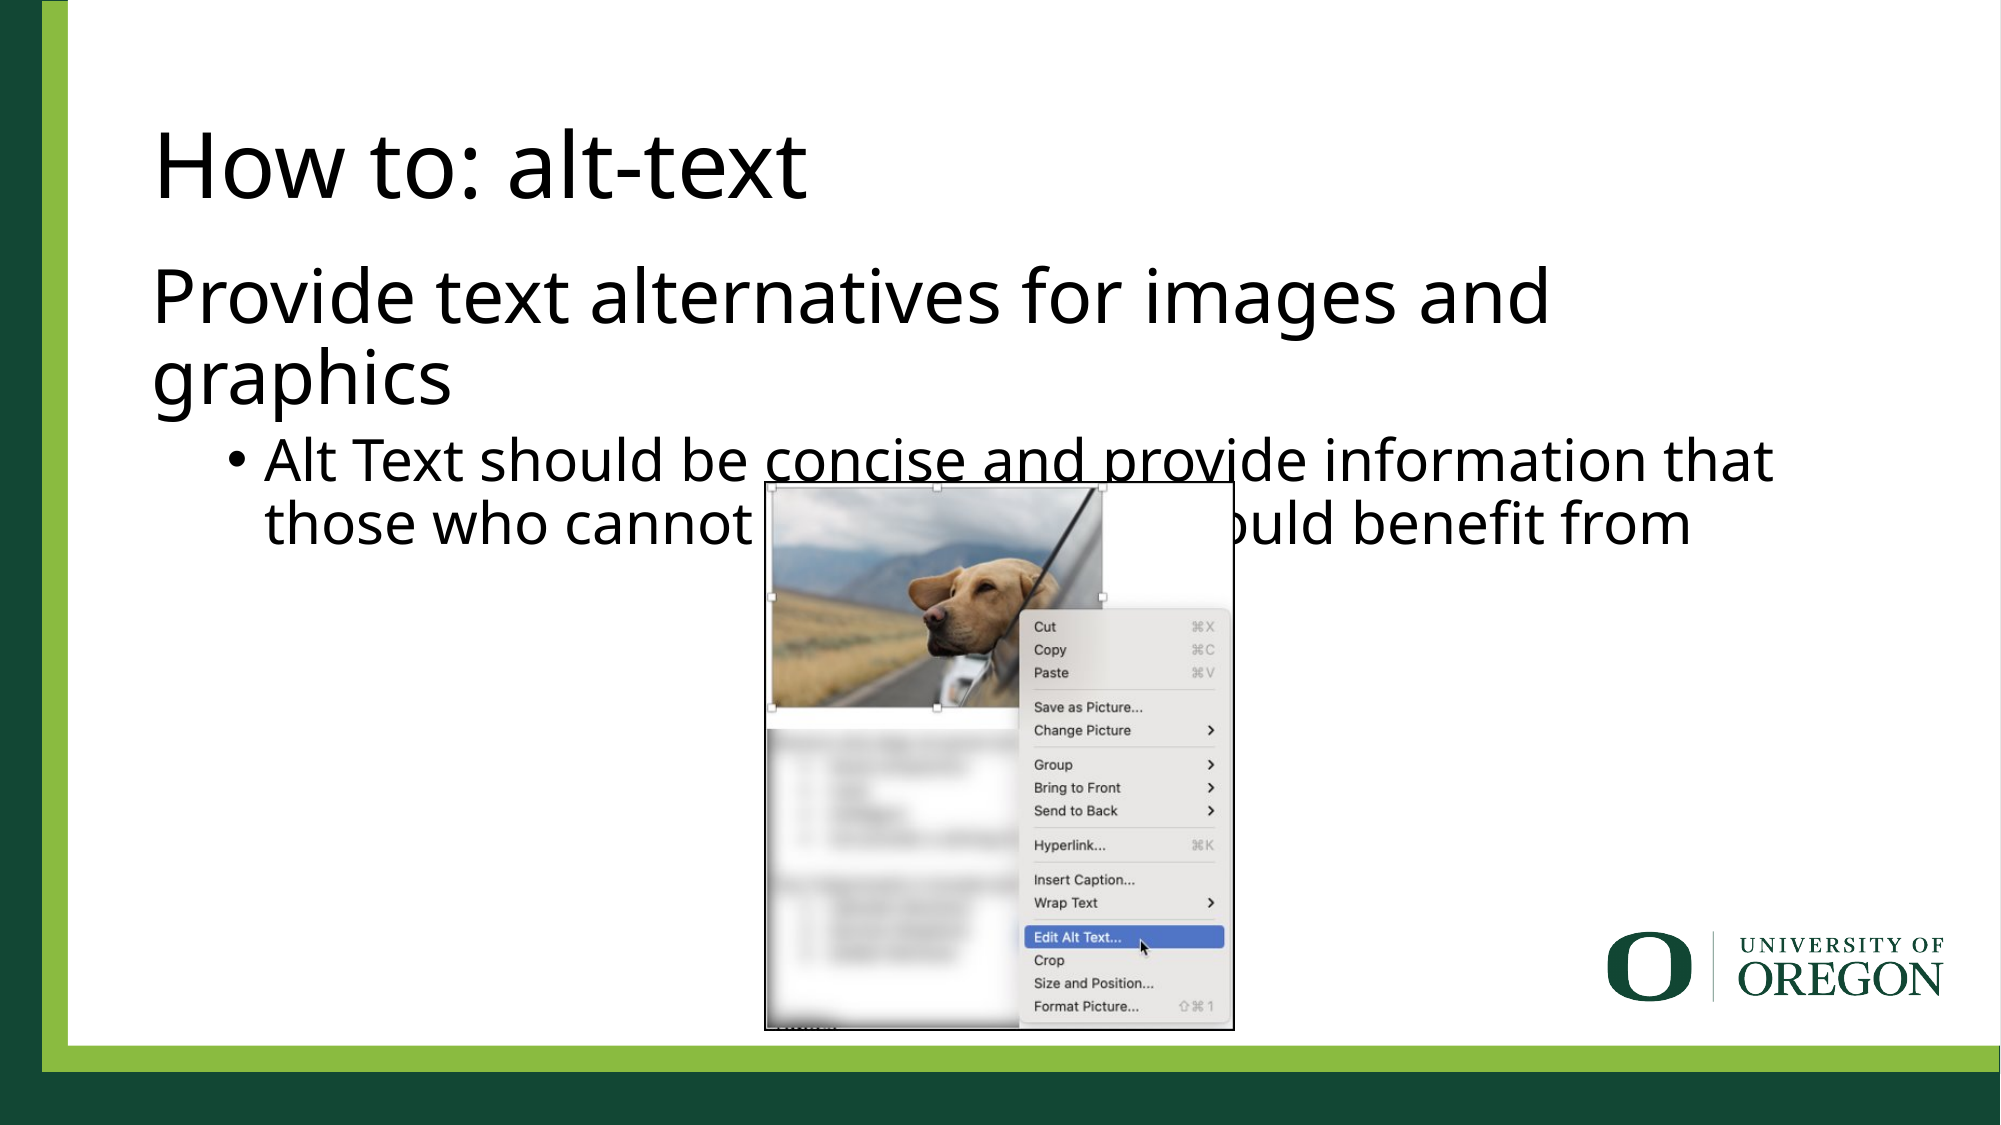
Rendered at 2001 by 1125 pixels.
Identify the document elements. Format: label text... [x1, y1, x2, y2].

text_box Provide text alternatives for images and graphics Alt Text should be concise and provide information that those who cannot see the image would benefit from [136, 251, 1862, 582]
picture [1607, 931, 1959, 1002]
title How to: alt-text [137, 59, 1863, 278]
picture [764, 481, 1235, 1031]
